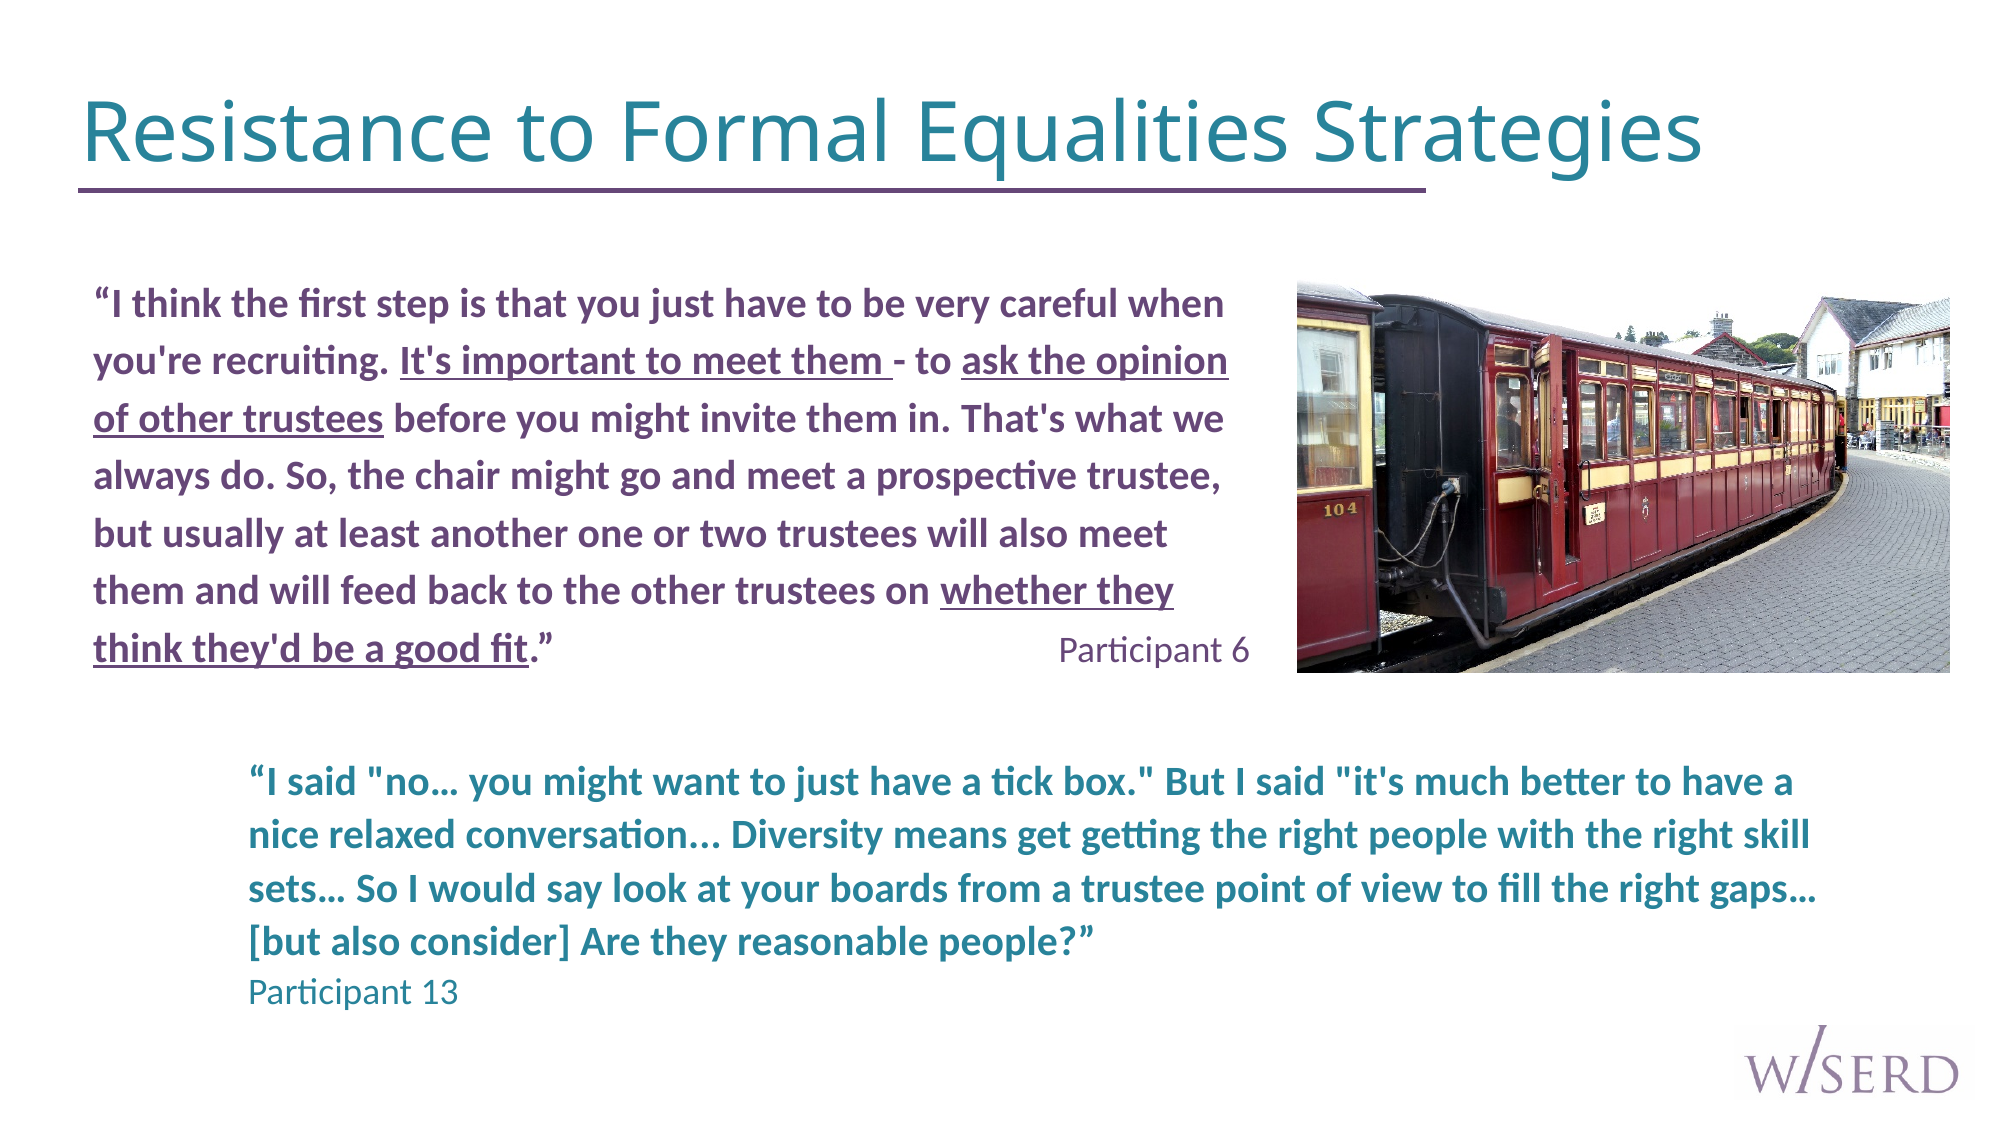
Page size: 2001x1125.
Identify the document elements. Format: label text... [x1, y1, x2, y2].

picture [1297, 237, 1950, 673]
text_box “I said "no… you might want to just have a tick box." But I said "it's much better to have a nice relaxed conversation... Diversity means get getting the right people with the right skill sets… So I would say look at your boards from a trustee point of view to fill the right gaps… [but also consider] Are they reasonable people?” Participant 13 [233, 742, 1887, 1020]
picture [1734, 1025, 1975, 1104]
text_box “I think the first step is that you just have to be very careful when you're recruiting. It's important to meet them - to ask the opinion of other trustees before you might invite them in. That's what we always do. So, the chair might go and meet a prospective trustee, but usually at least another one or two trustees will also meet them and will feed back to the other trustees on whether they think they'd be a good fit.” Participant 6 [78, 260, 1267, 678]
text_box Resistance to Formal Equalities Strategies [64, 79, 1922, 191]
